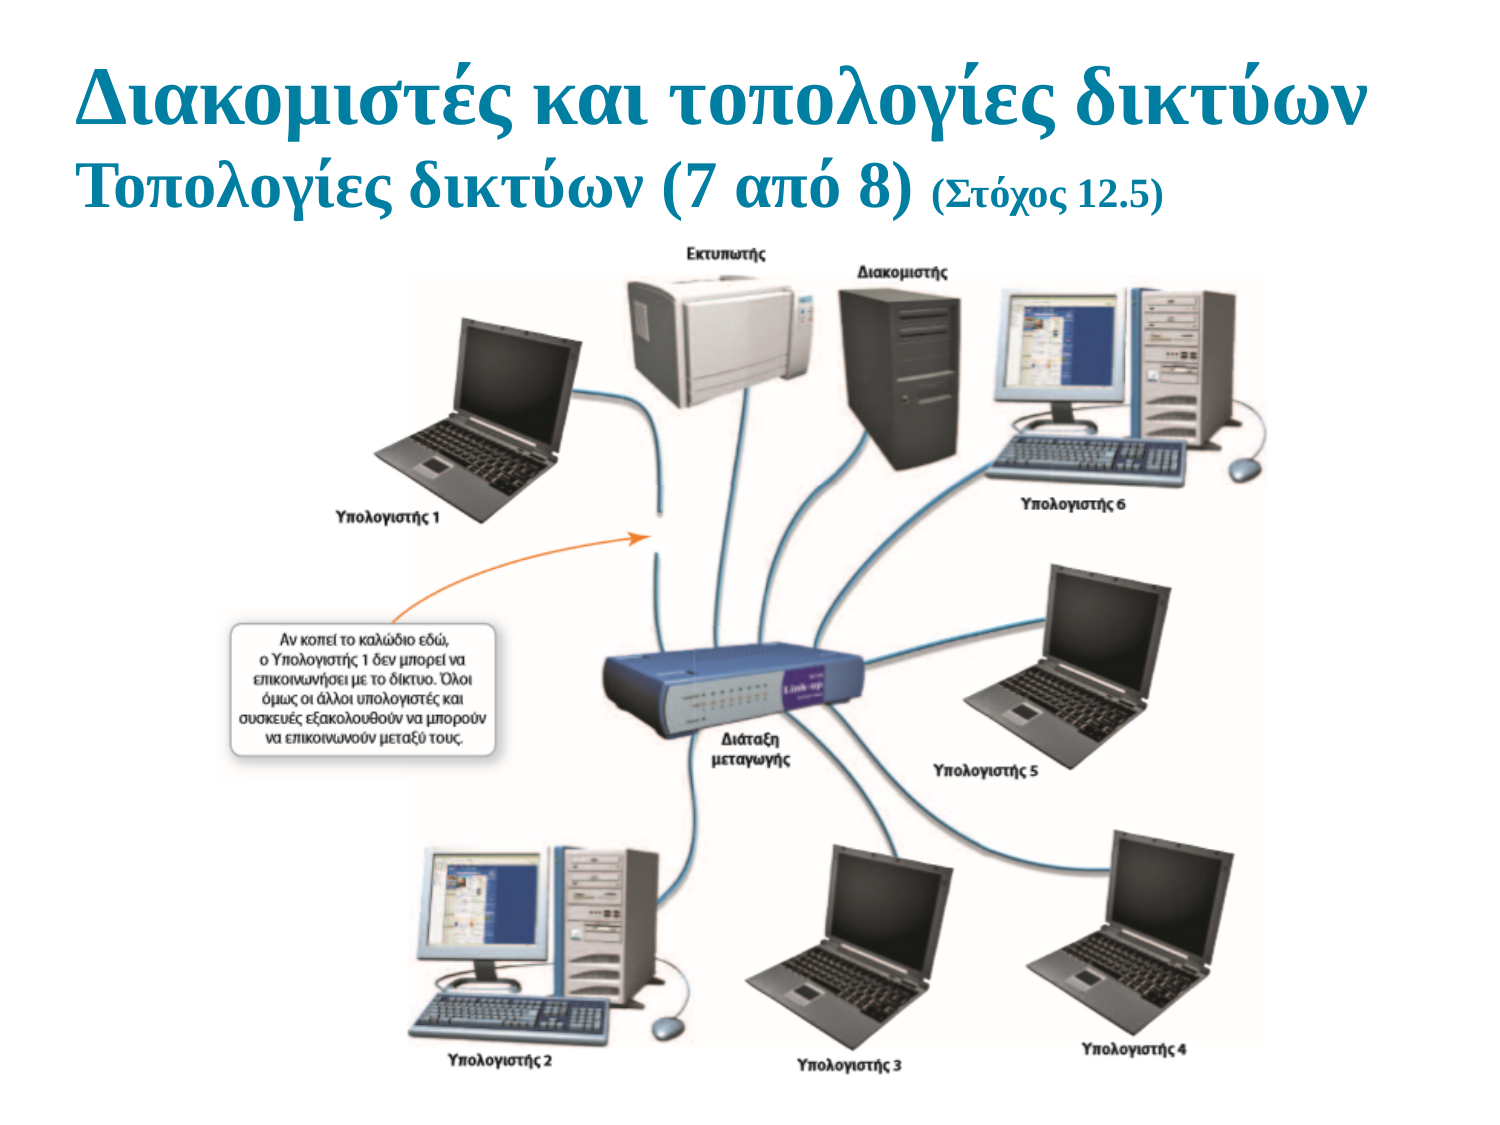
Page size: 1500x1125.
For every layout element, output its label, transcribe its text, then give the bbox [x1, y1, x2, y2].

title Διακομιστές και τοπολογίες δικτύων Τοπολογίες δικτύων (7 από 8) (Στόχος 12.5) [75, 0, 1500, 263]
picture [199, 237, 1290, 1083]
